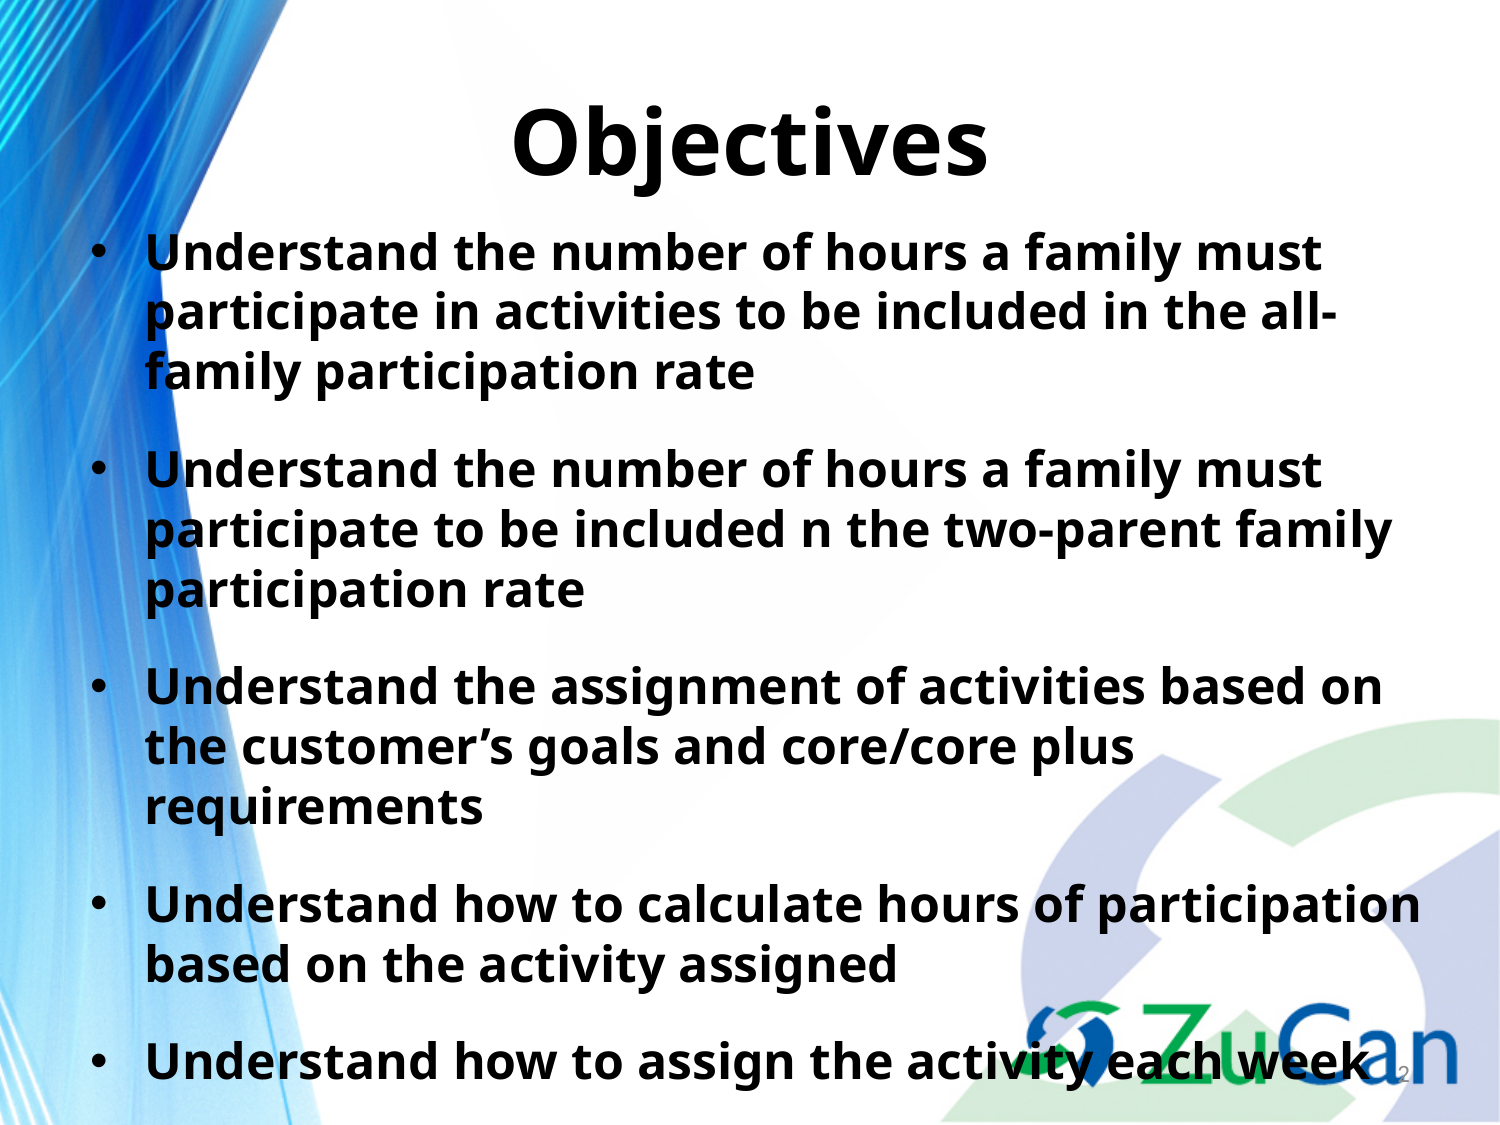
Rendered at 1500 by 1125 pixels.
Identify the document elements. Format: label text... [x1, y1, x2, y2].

picture [0, 0, 1500, 1125]
title Objectives [75, 45, 1425, 212]
list Understand the number of hours a family must participate in activities to be included in the all-family participation rate Understand the number of hours a family must participate to be included n the two-parent family participation rate Understand the assignment of activities based on the customer’s goals and core/core plus requirements Understand how to calculate hours of participation based on the activity assigned Understand how to assign the activity each week [75, 212, 1463, 1100]
